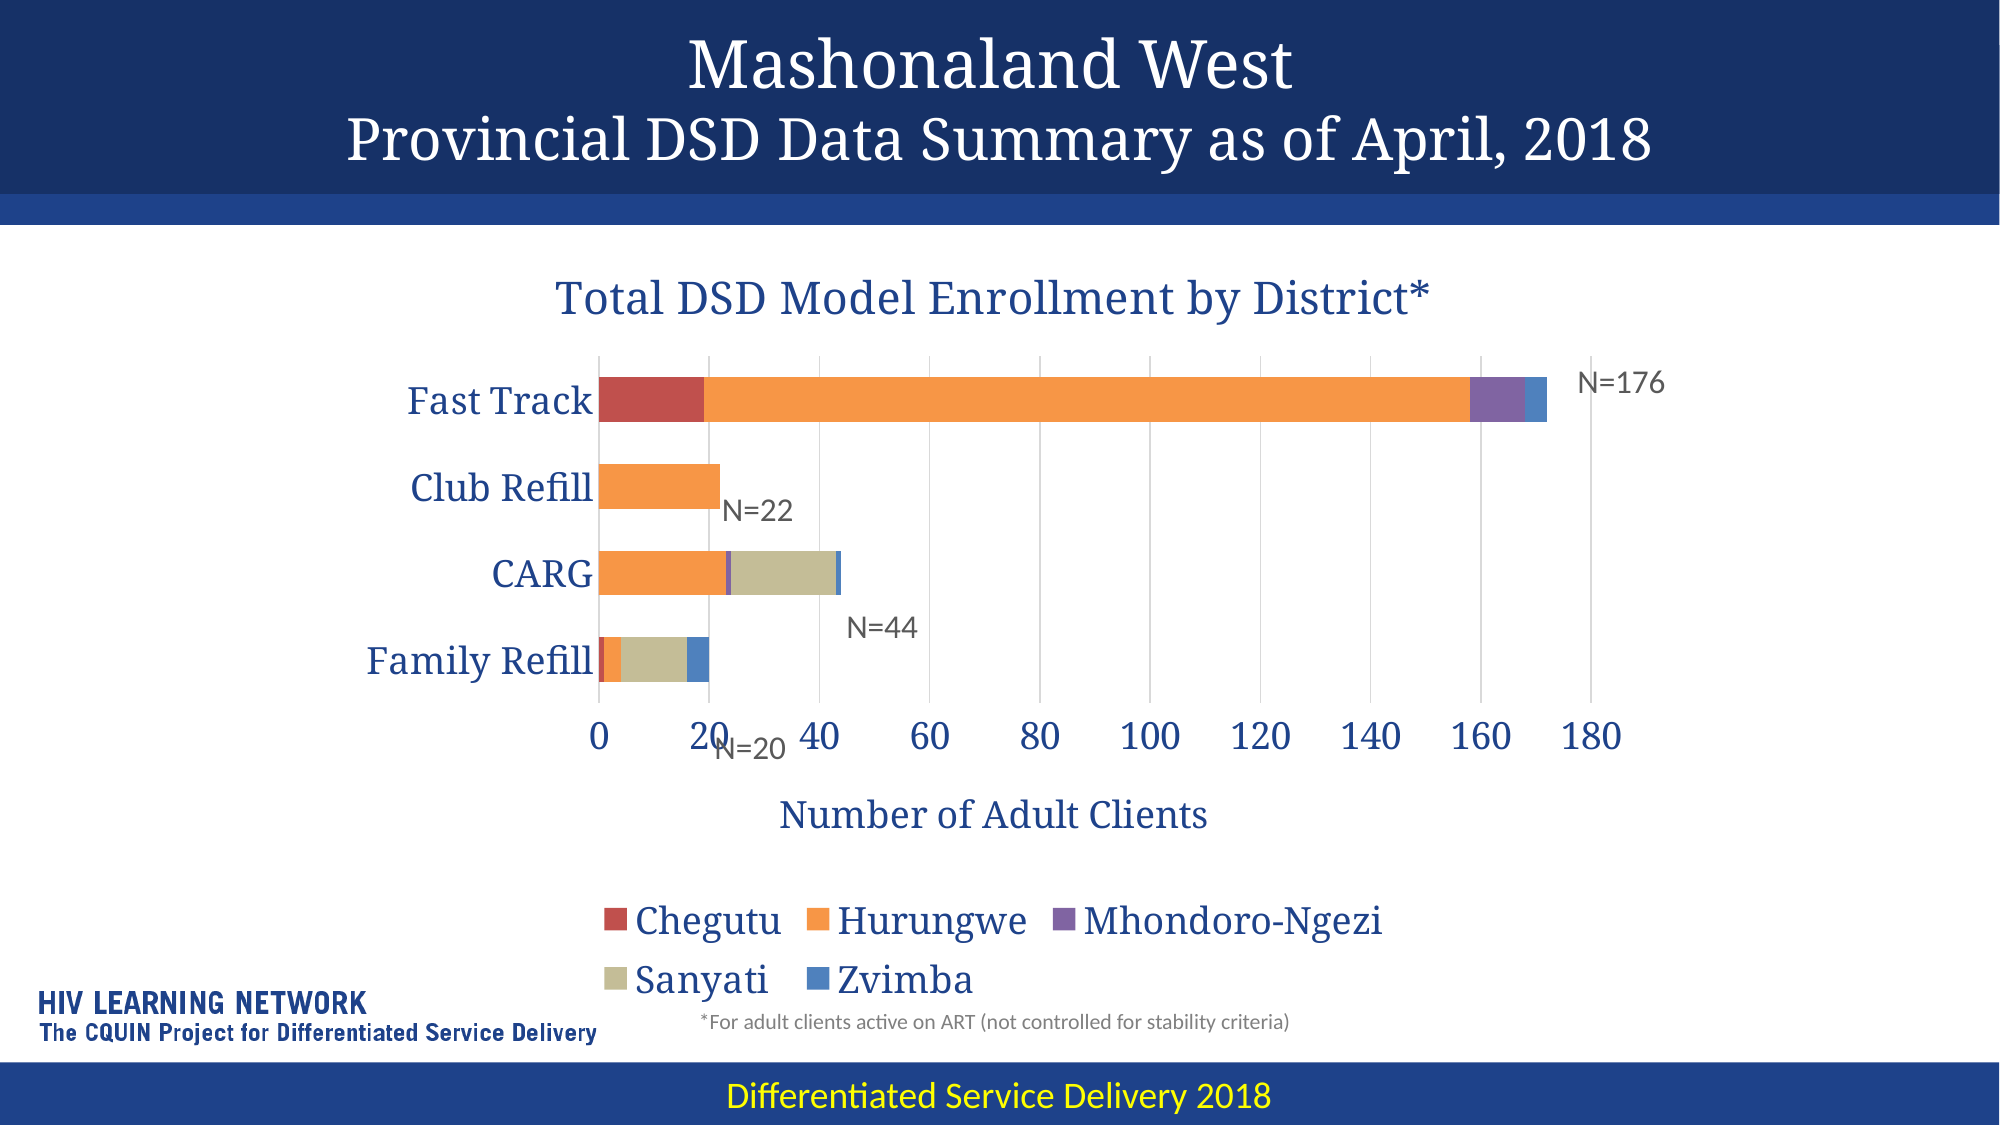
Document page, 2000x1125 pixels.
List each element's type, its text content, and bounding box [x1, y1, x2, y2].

text_box N=176 [1653, 353, 1684, 408]
text_box *For adult clients active on ART (not controlled for stability criteria) [684, 1019, 1362, 1042]
picture [37, 987, 597, 1046]
text_box Mashonaland West Provincial DSD Data Summary as of April, 2018 [0, 0, 2000, 196]
chart [340, 228, 1649, 1012]
